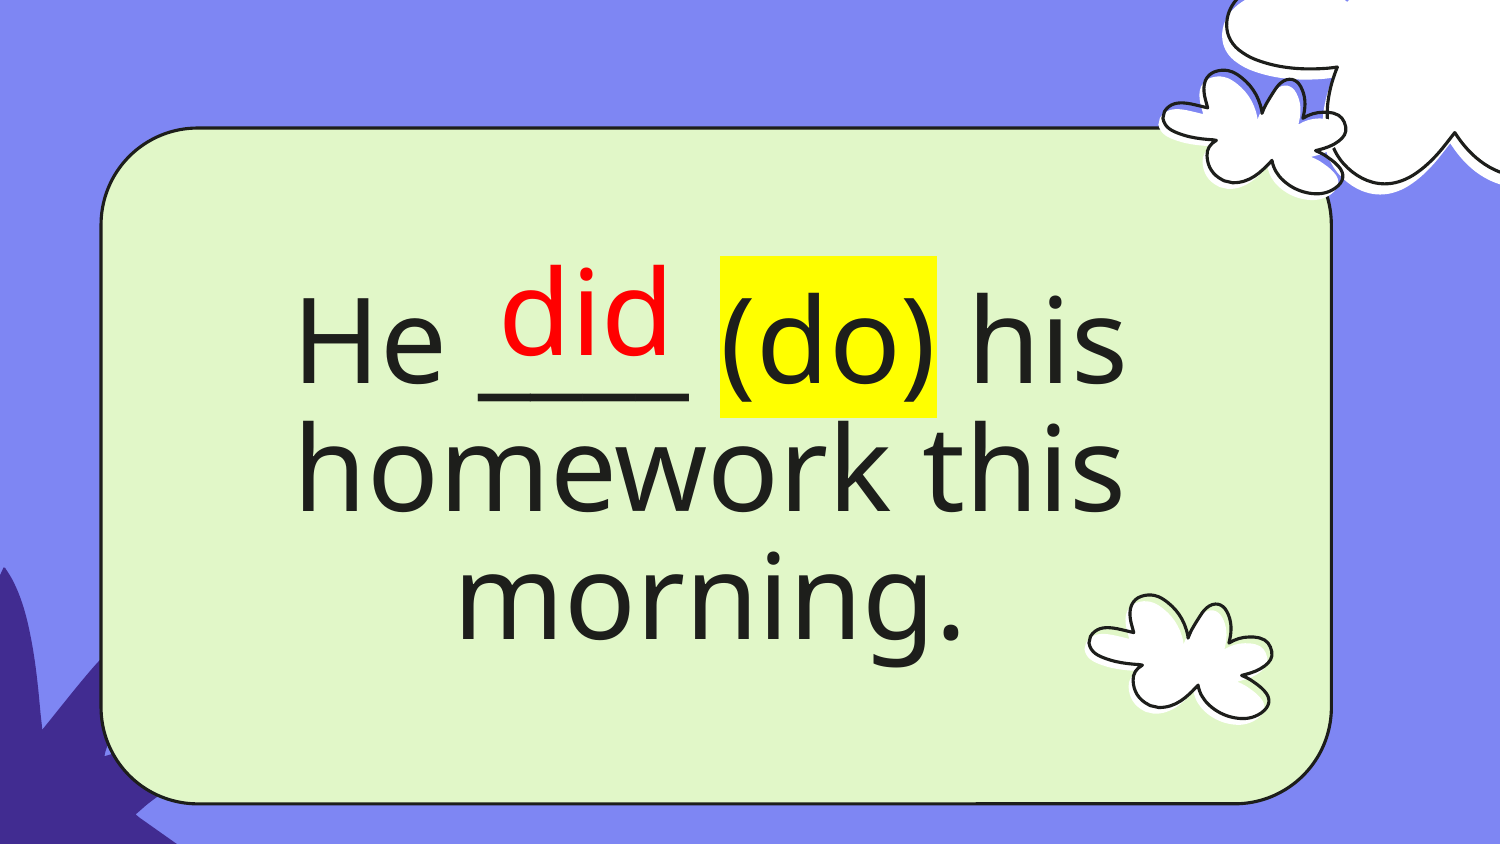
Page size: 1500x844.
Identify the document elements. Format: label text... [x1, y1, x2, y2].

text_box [1084, 597, 1279, 719]
text_box did [456, 238, 717, 407]
title He ____ (do) his homework this morning. [131, 265, 1290, 684]
text_box [101, 128, 1332, 804]
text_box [1158, 72, 1353, 195]
